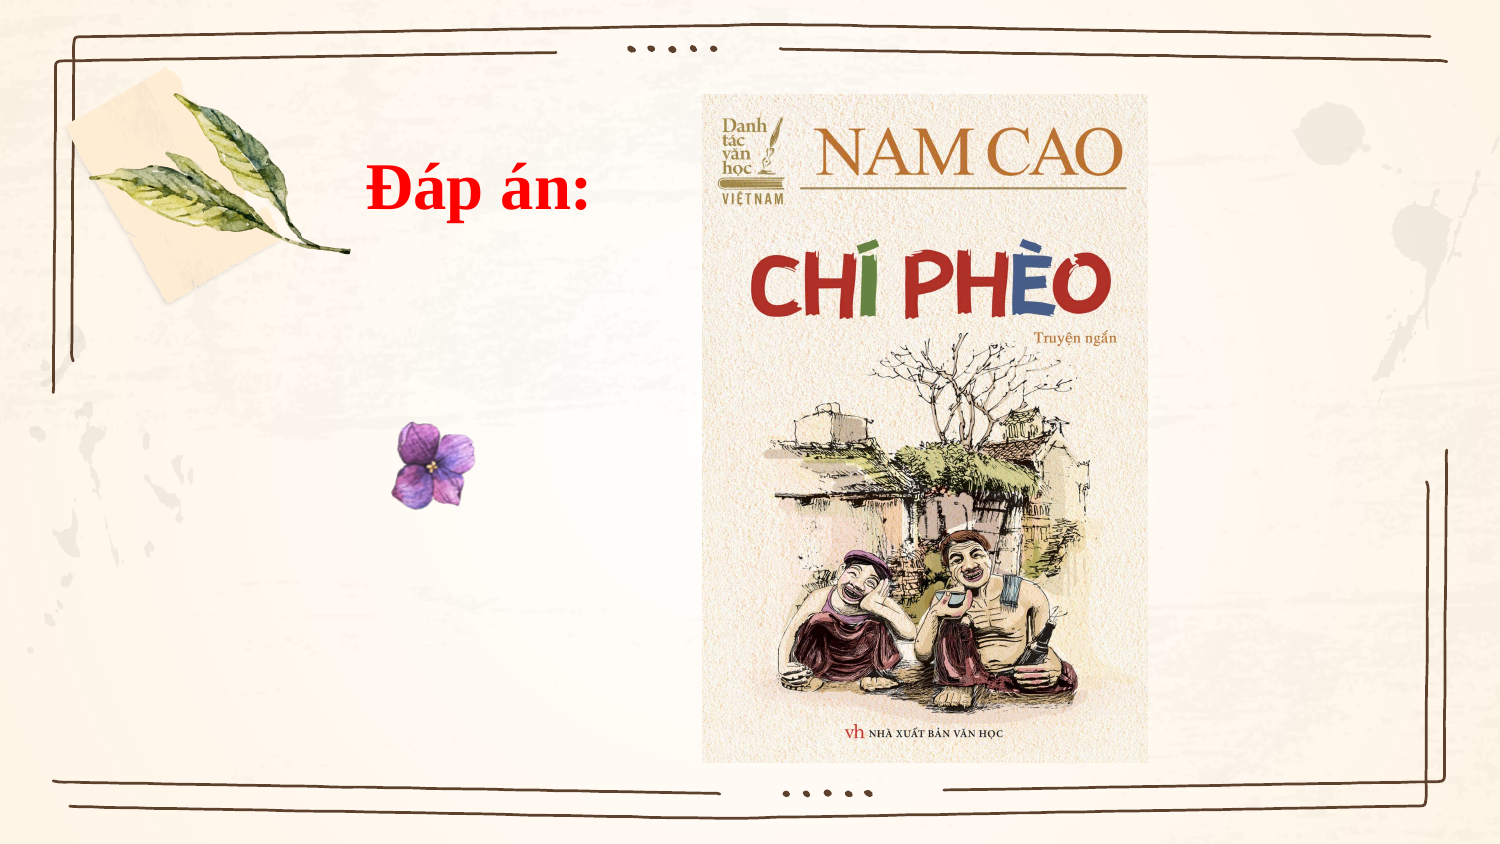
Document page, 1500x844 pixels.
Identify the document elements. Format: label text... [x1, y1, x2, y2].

text_box Đáp án: [356, 135, 635, 230]
picture [0, 0, 1500, 844]
